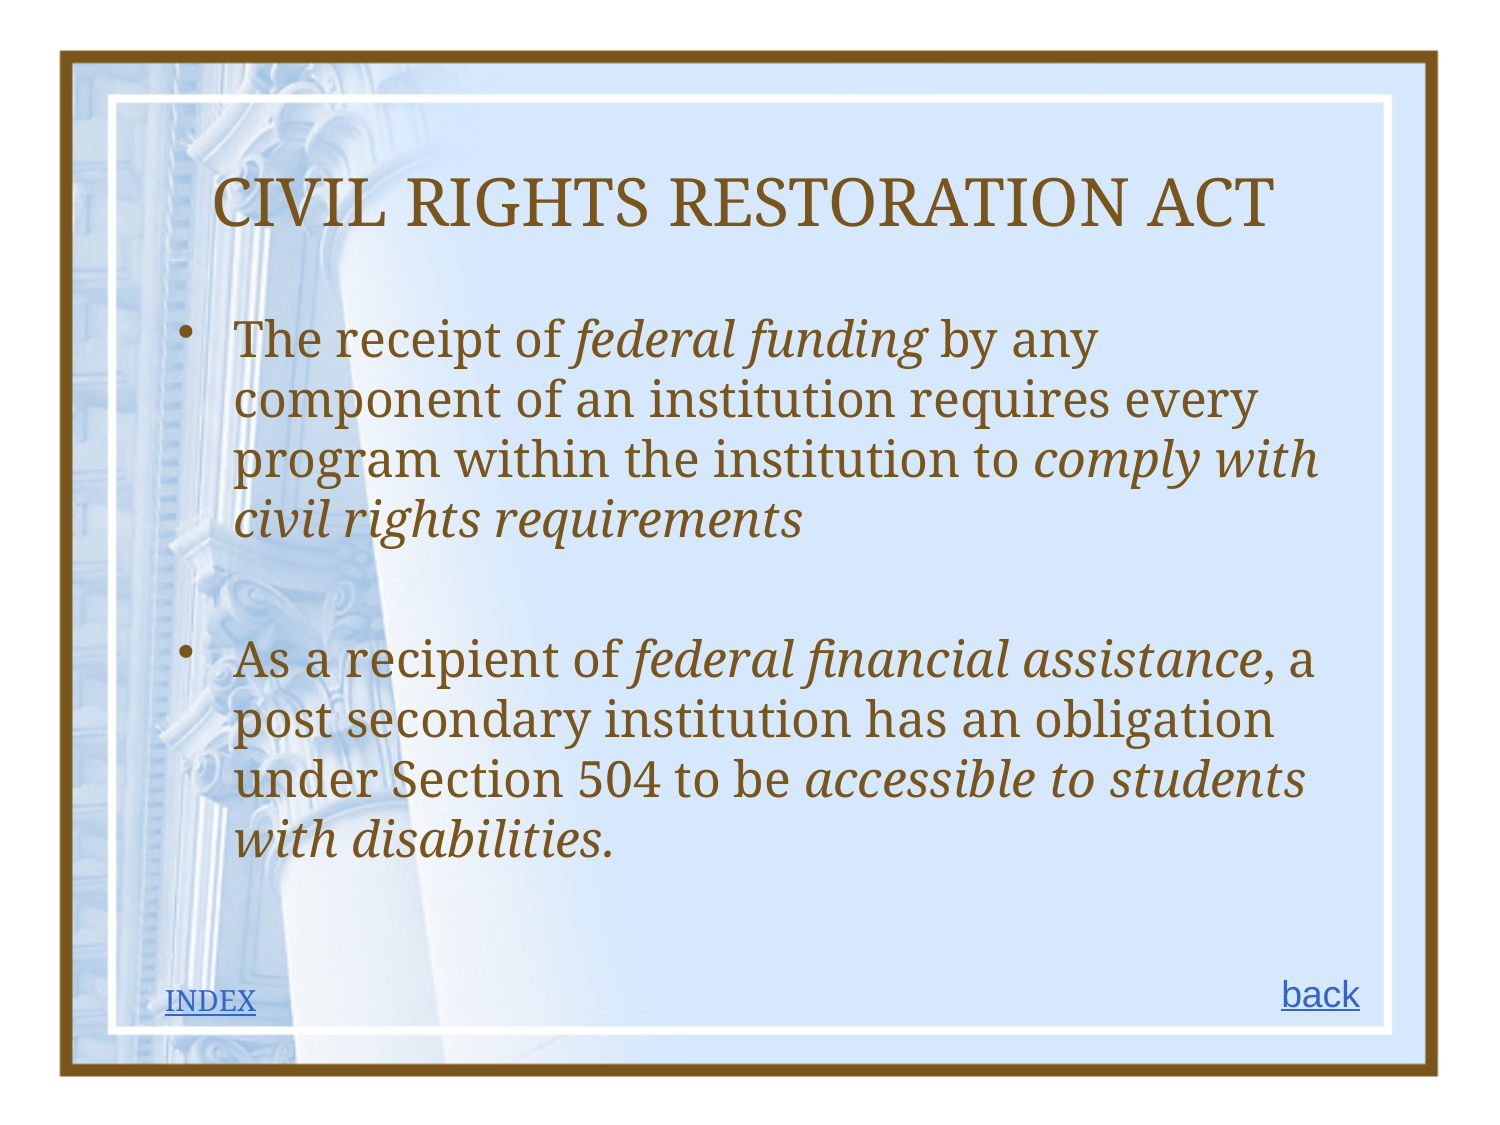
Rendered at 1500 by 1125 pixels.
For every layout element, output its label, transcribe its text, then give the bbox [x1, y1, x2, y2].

list The receipt of federal funding by any component of an institution requires every program within the institution to comply with civil rights requirements As a recipient of federal financial assistance, a post secondary institution has an obligation under Section 504 to be accessible to students with disabilities. [162, 299, 1350, 938]
text_box INDEX [150, 975, 350, 1030]
title CIVIL RIGHTS RESTORATION ACT [137, 125, 1350, 275]
picture [0, 0, 1500, 1125]
text_box back [1262, 962, 1375, 1023]
